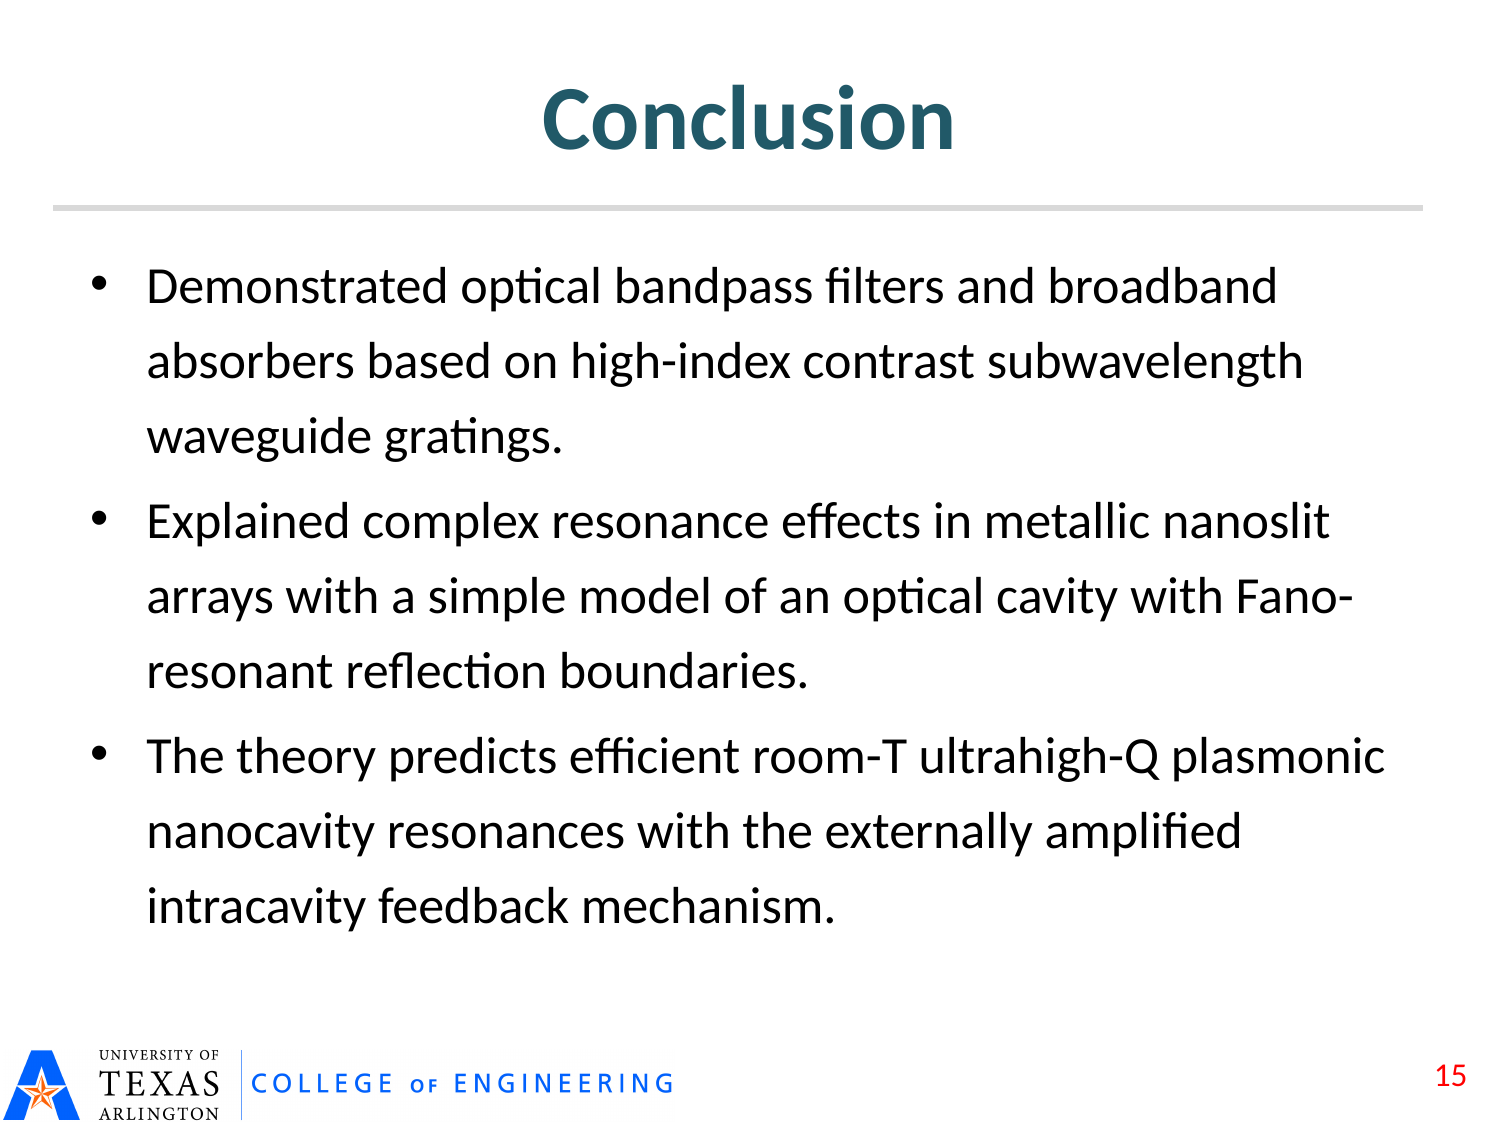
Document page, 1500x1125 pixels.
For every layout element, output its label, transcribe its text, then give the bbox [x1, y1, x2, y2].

picture [3, 1049, 676, 1122]
title Conclusion [75, 19, 1425, 207]
slide_number 15 [1132, 1042, 1483, 1103]
list Demonstrated optical bandpass filters and broadband absorbers based on high-index contrast subwavelength waveguide gratings. Explained complex resonance effects in metallic nanoslit arrays with a simple model of an optical cavity with Fano-resonant reflection boundaries. The theory predicts efficient room-T ultrahigh-Q plasmonic nanocavity resonances with the externally amplified intracavity feedback mechanism. [75, 231, 1425, 975]
